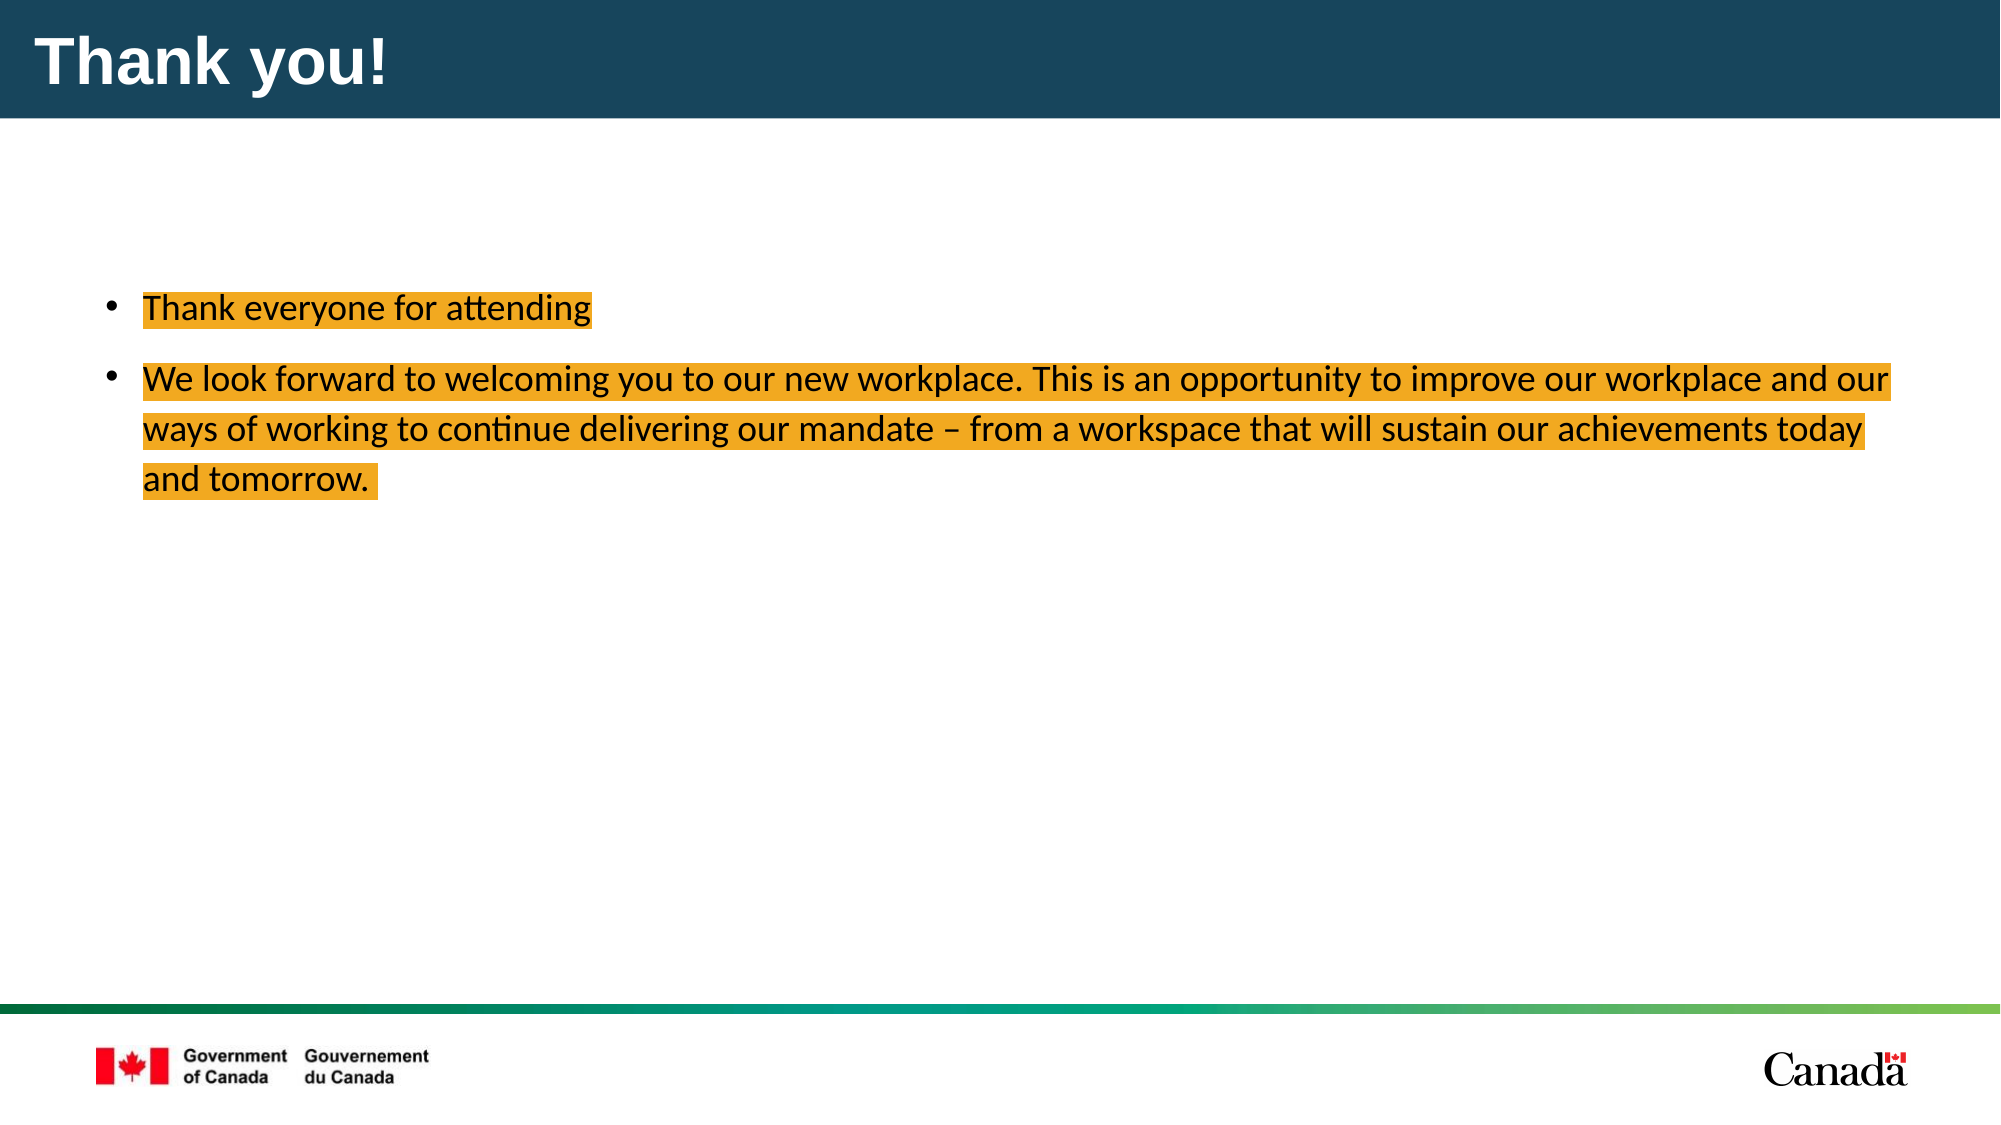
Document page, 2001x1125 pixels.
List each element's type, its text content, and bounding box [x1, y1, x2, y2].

picture [1764, 1049, 1911, 1087]
picture [0, 1004, 2001, 1014]
text_box [0, 0, 2000, 119]
picture [96, 1045, 431, 1087]
list Thank everyone for attending We look forward to welcoming you to our new workplace. This is an opportunity to improve our workplace and our ways of working to continue delivering our mandate – from a workspace that will sustain our achievements today and tomorrow. [90, 270, 1911, 1002]
title Thank you! [19, 19, 1866, 100]
